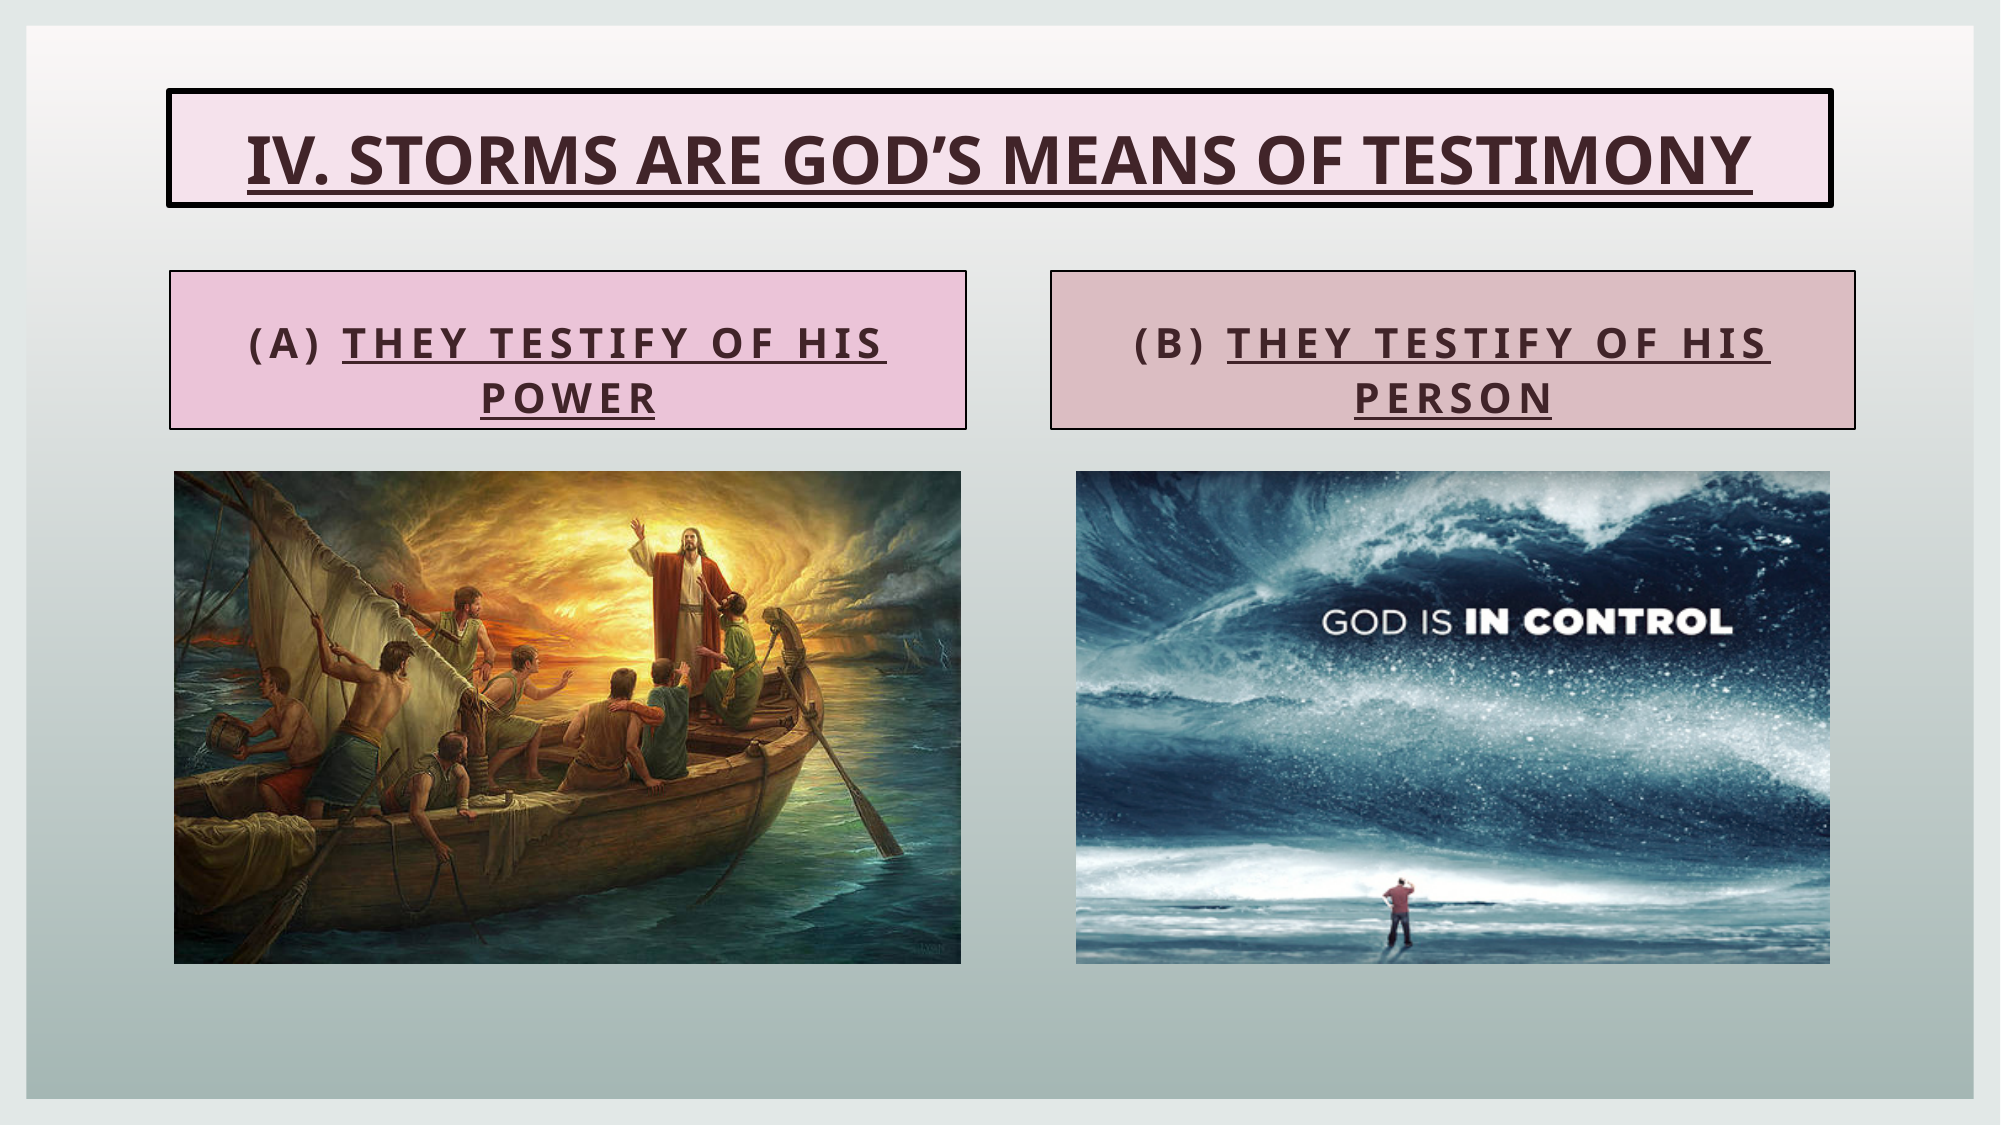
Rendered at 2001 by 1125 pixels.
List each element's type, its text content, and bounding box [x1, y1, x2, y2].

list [1075, 471, 1830, 964]
list (b) They testify of his person [1050, 270, 1856, 430]
list (A) They Testify of his power [170, 270, 966, 430]
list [174, 471, 961, 964]
title IV. STORMS ARE GOD’S MEANS OF TESTIMONY [168, 91, 1832, 206]
